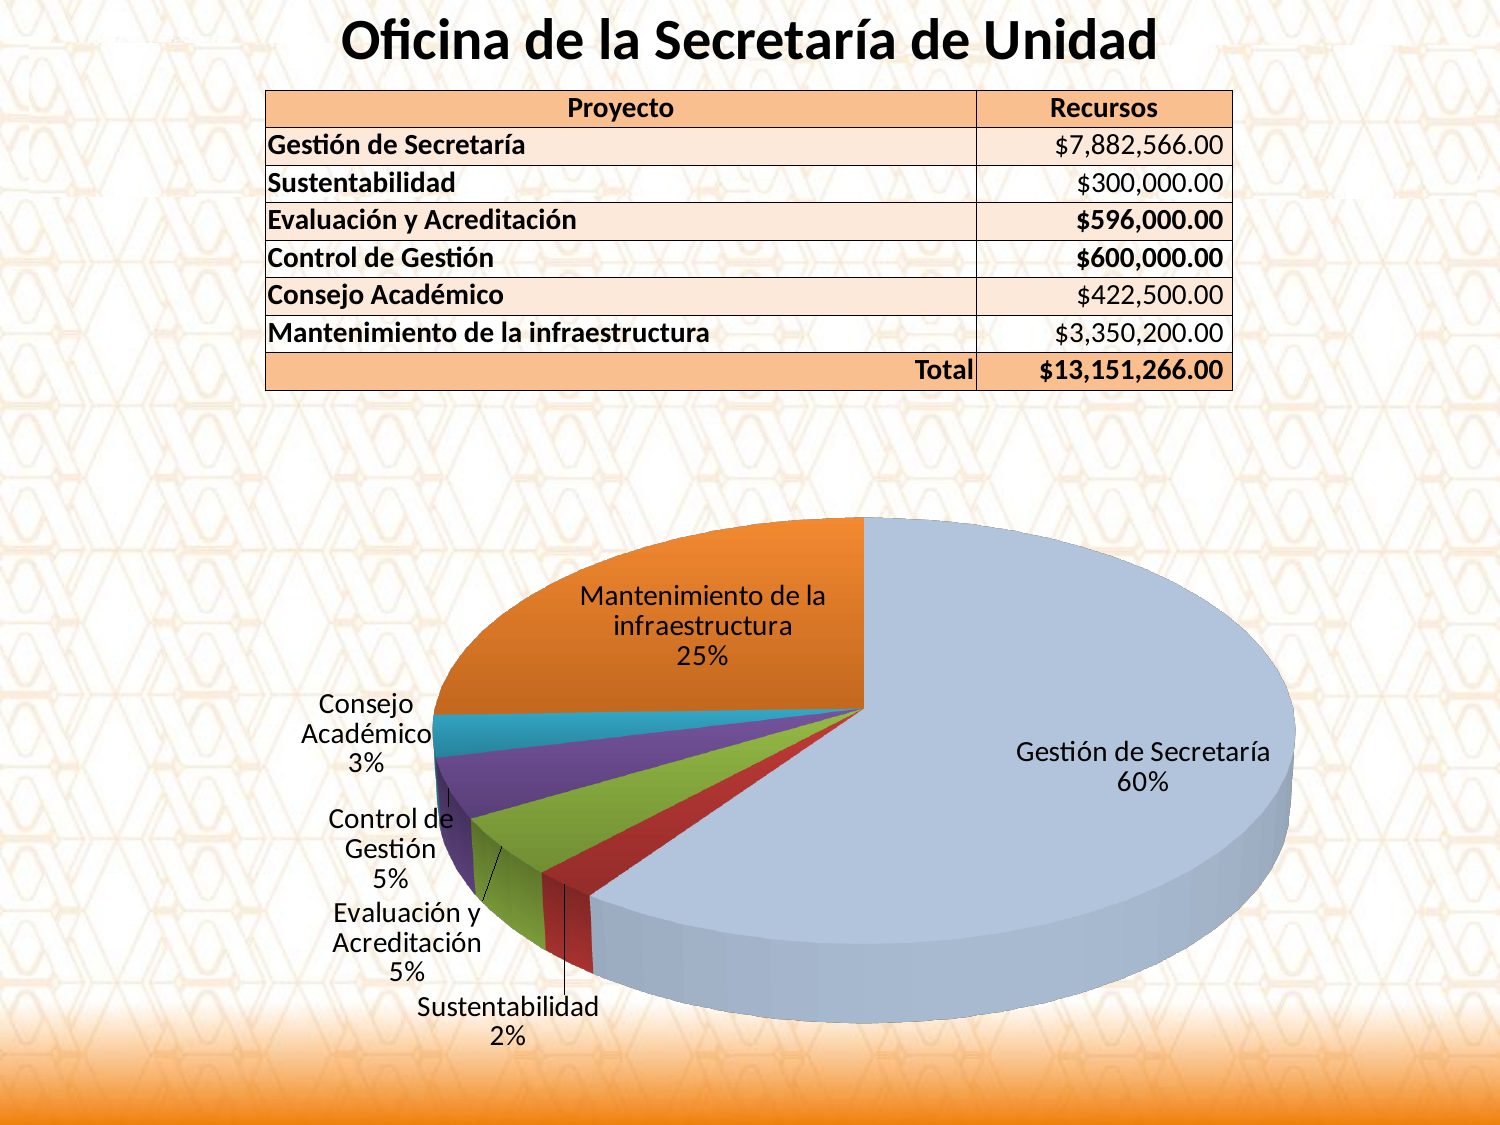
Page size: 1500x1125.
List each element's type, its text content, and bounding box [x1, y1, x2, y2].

table_cell Mantenimiento de la infraestructura [266, 316, 976, 352]
table_cell Control de Gestión [266, 241, 976, 277]
table_cell Consejo Académico [266, 278, 976, 315]
chart [64, 444, 1424, 1064]
table_cell $422,500.00 [977, 278, 1232, 315]
table_cell Gestión de Secretaría [266, 128, 976, 165]
picture [0, 0, 1500, 1125]
table_cell $596,000.00 [977, 203, 1232, 240]
table_cell $300,000.00 [977, 166, 1232, 202]
table_cell $3,350,200.00 [977, 316, 1232, 352]
table_cell $600,000.00 [977, 241, 1232, 277]
table_cell $13,151,266.00 [977, 353, 1232, 390]
table_header Recursos [977, 91, 1232, 127]
table_cell Total [266, 353, 976, 390]
text_box Oficina de la Secretaría de Unidad [88, 0, 1412, 78]
table_cell Sustentabilidad [266, 166, 976, 202]
table_header Proyecto [266, 91, 976, 127]
table_cell Evaluación y Acreditación [266, 203, 976, 240]
table_cell $7,882,566.00 [977, 128, 1232, 165]
